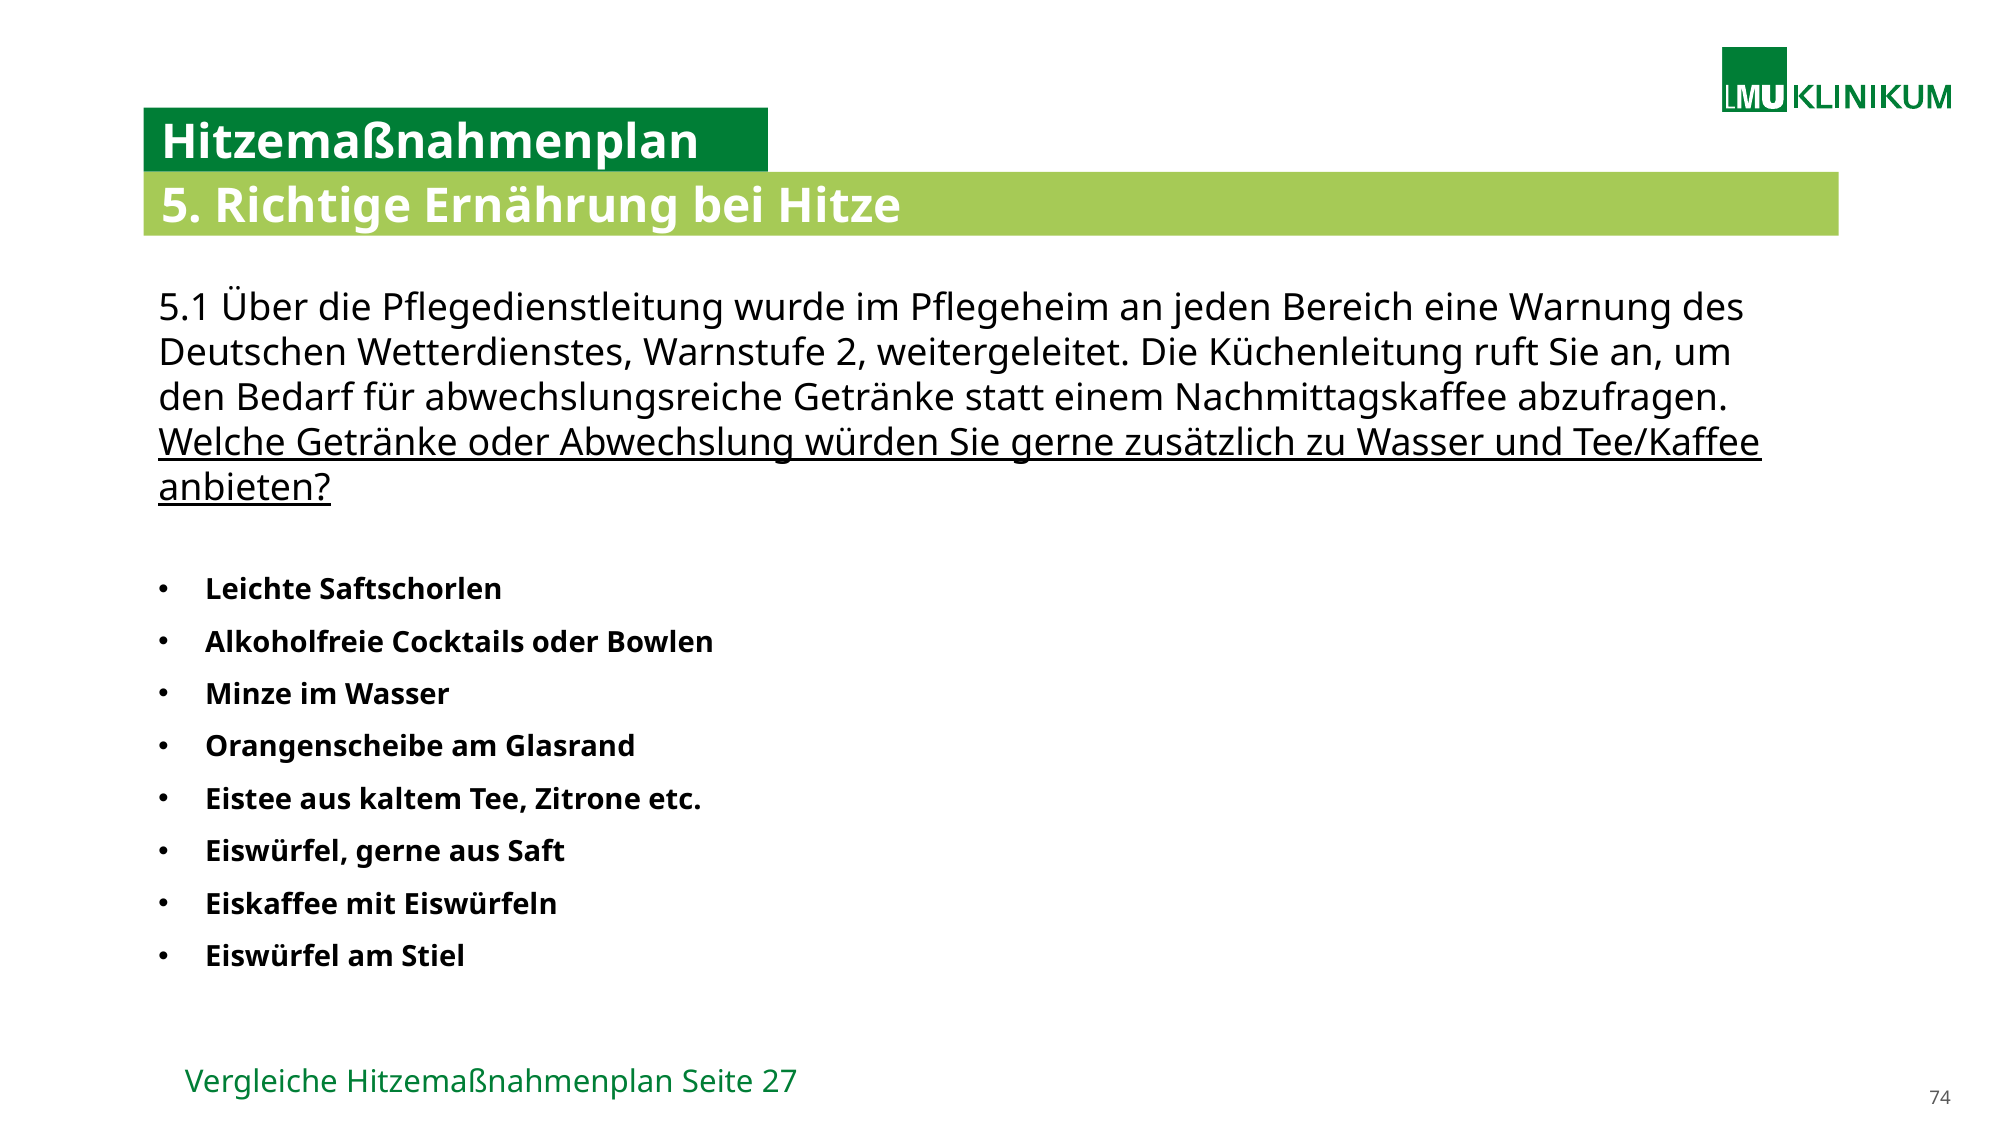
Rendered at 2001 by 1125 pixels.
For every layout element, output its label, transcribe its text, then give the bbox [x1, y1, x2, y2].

title Hitzemaßnahmenplan [143, 107, 768, 171]
list 5. Richtige Ernährung bei Hitze [143, 171, 1839, 236]
slide_number 74 [1791, 1082, 1951, 1112]
text_box Vergleiche Hitzemaßnahmenplan Seite 27 [161, 1053, 814, 1106]
text_box 5.1 Über die Pflegedienstleitung wurde im Pflegeheim an jeden Bereich eine Warnung des Deutschen Wetterdienstes, Warnstufe 2, weitergeleitet. Die Küchenleitung ruft Sie an, um den Bedarf für abwechslungsreiche Getränke statt einem Nachmittagskaffee abzufragen. Welche Getränke oder Abwechslung würden Sie gerne zusätzlich zu Wasser und Tee/Kaffee anbieten? Leichte Saftschorlen Alkoholfreie Cocktails oder Bowlen Minze im Wasser Orangenscheibe am Glasrand Eistee aus kaltem Tee, Zitrone etc. Eiswürfel, gerne aus Saft Eiskaffee mit Eiswürfeln Eiswürfel am Stiel [143, 230, 1809, 980]
